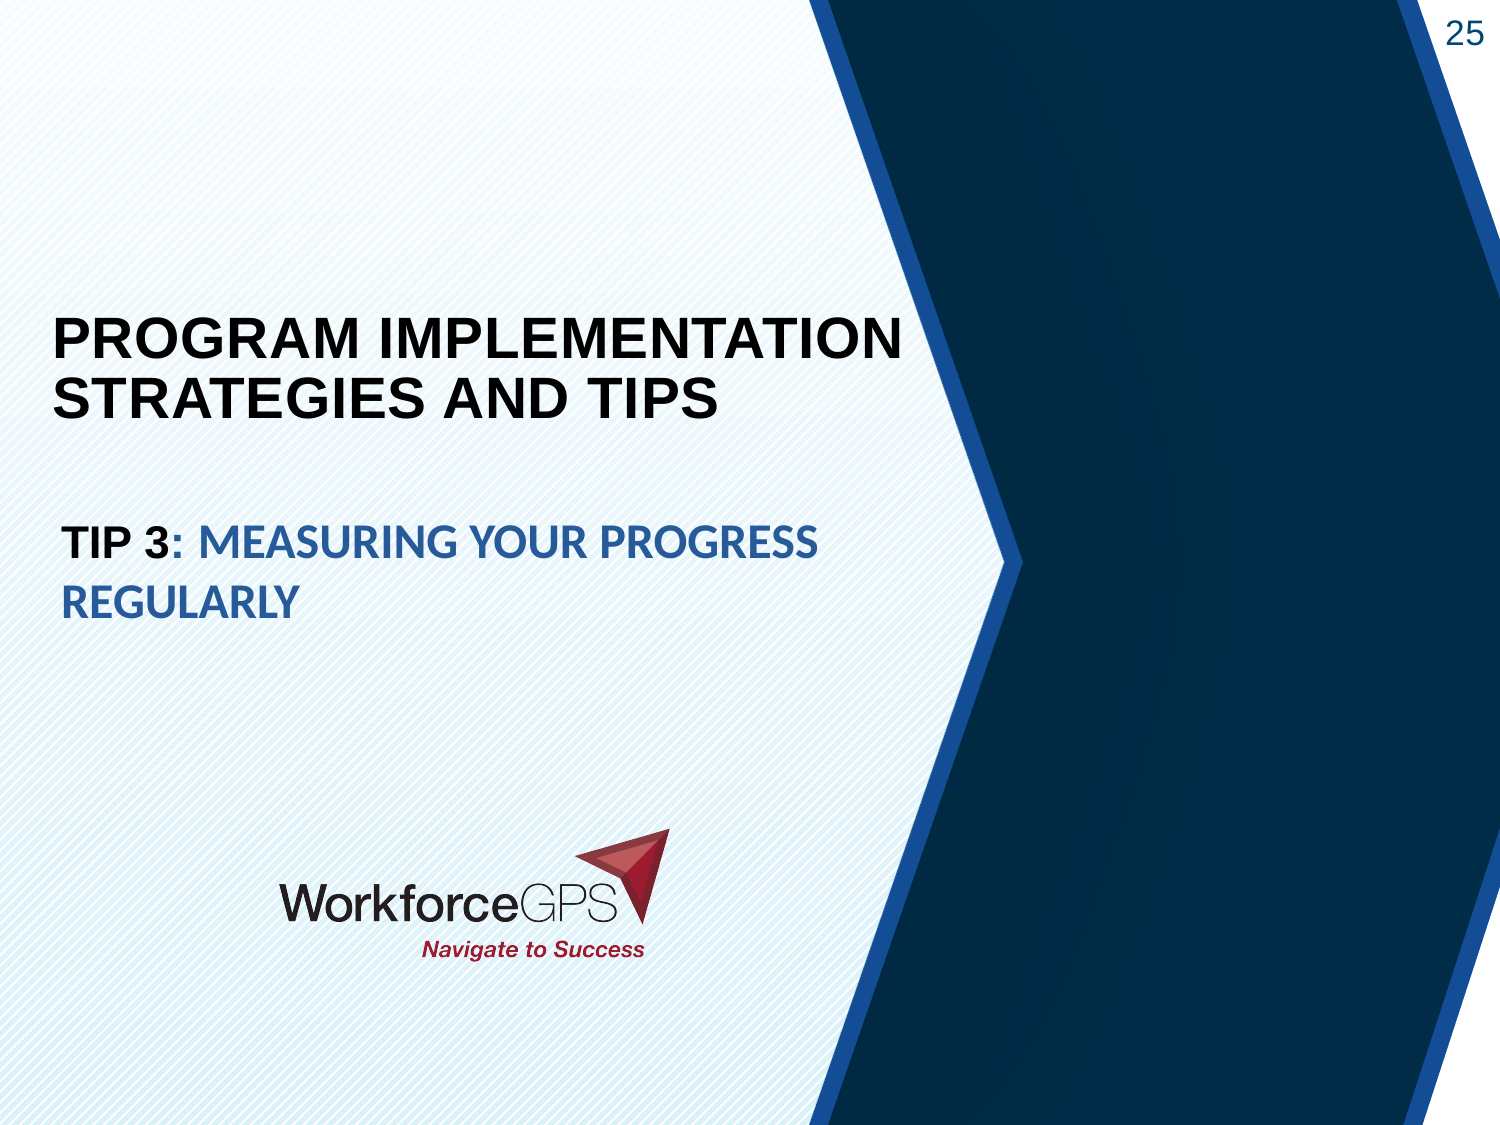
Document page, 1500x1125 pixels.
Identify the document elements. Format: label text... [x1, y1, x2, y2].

picture [0, 0, 1500, 1125]
list Tip 3: Measuring Your Progress regularly [46, 500, 967, 648]
title Program Implementation Strategies and Tips [37, 246, 939, 438]
